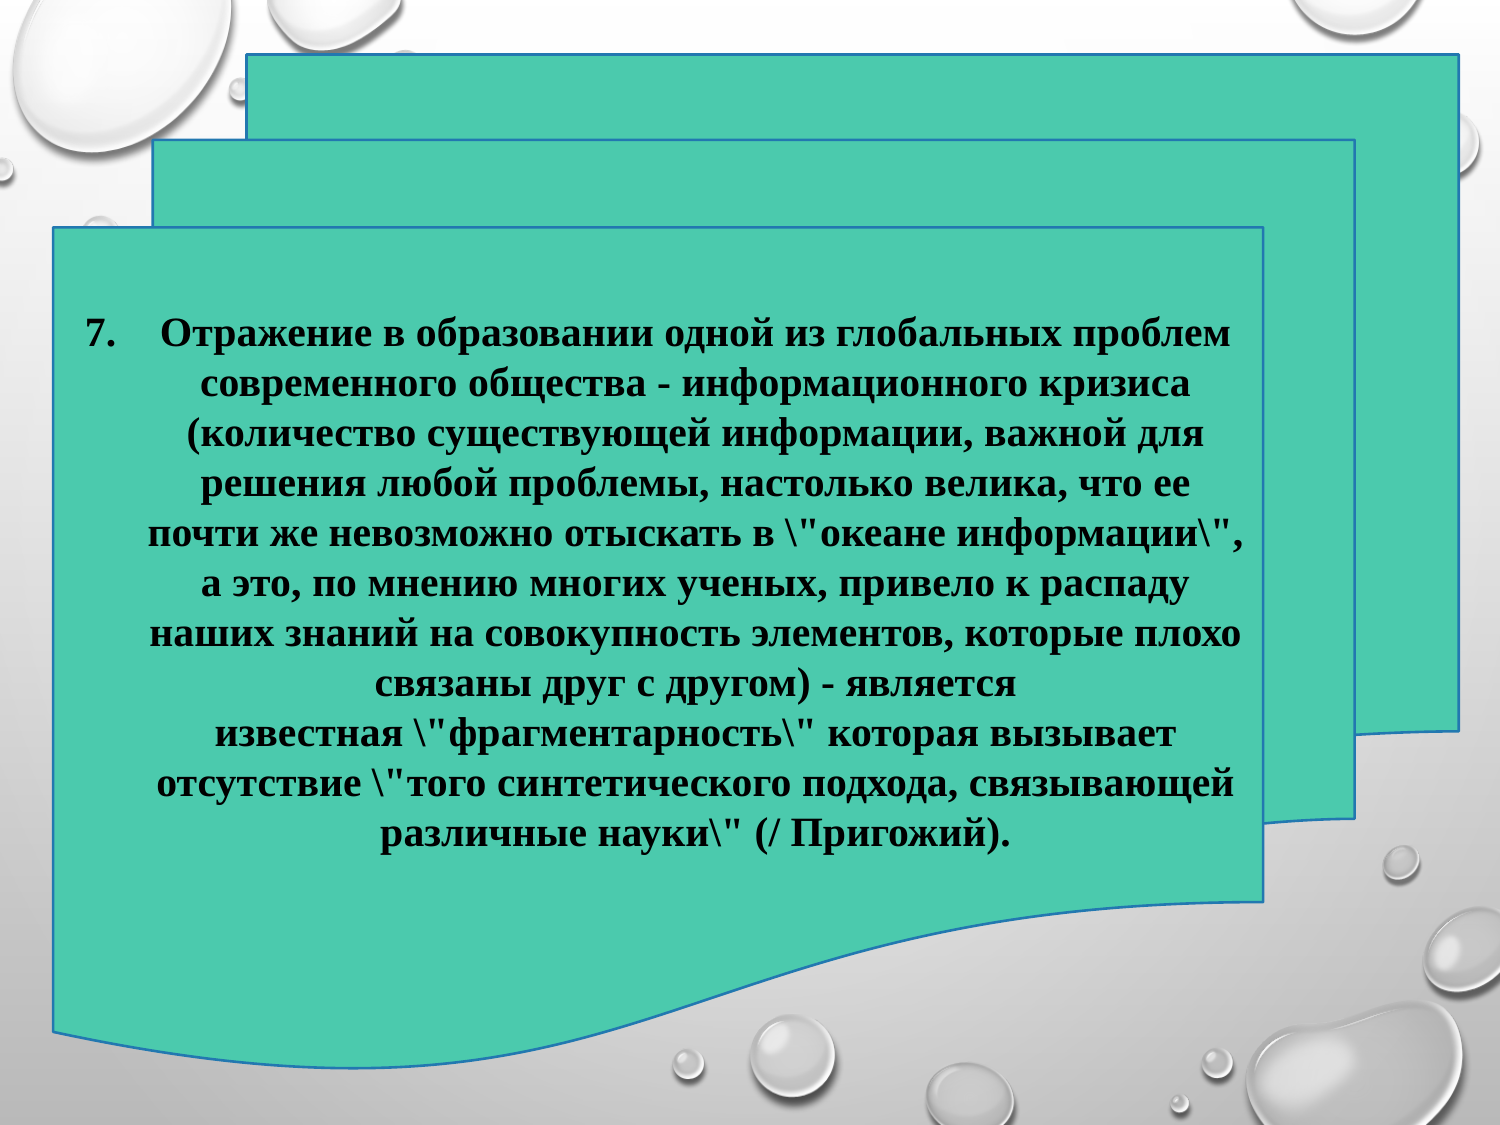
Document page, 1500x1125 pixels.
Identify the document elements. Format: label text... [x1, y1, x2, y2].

picture [0, 0, 1500, 1125]
text_box Отражение в образовании одной из глобальных проблем современного общества - информационного кризиса (количество существующей информации, важной для решения любой проблемы, настолько велика, что ее почти же невозможно отыскать в \"океане информации\", а это, по мнению многих ученых, привело к распаду наших знаний на совокупность элементов, которые плохо связаны друг с другом) - является известная \"фрагментарность\" которая вызывает отсутствие \"того синтетического подхода, связывающей различные науки\" (/ Пригожий). [51, 53, 1461, 1070]
